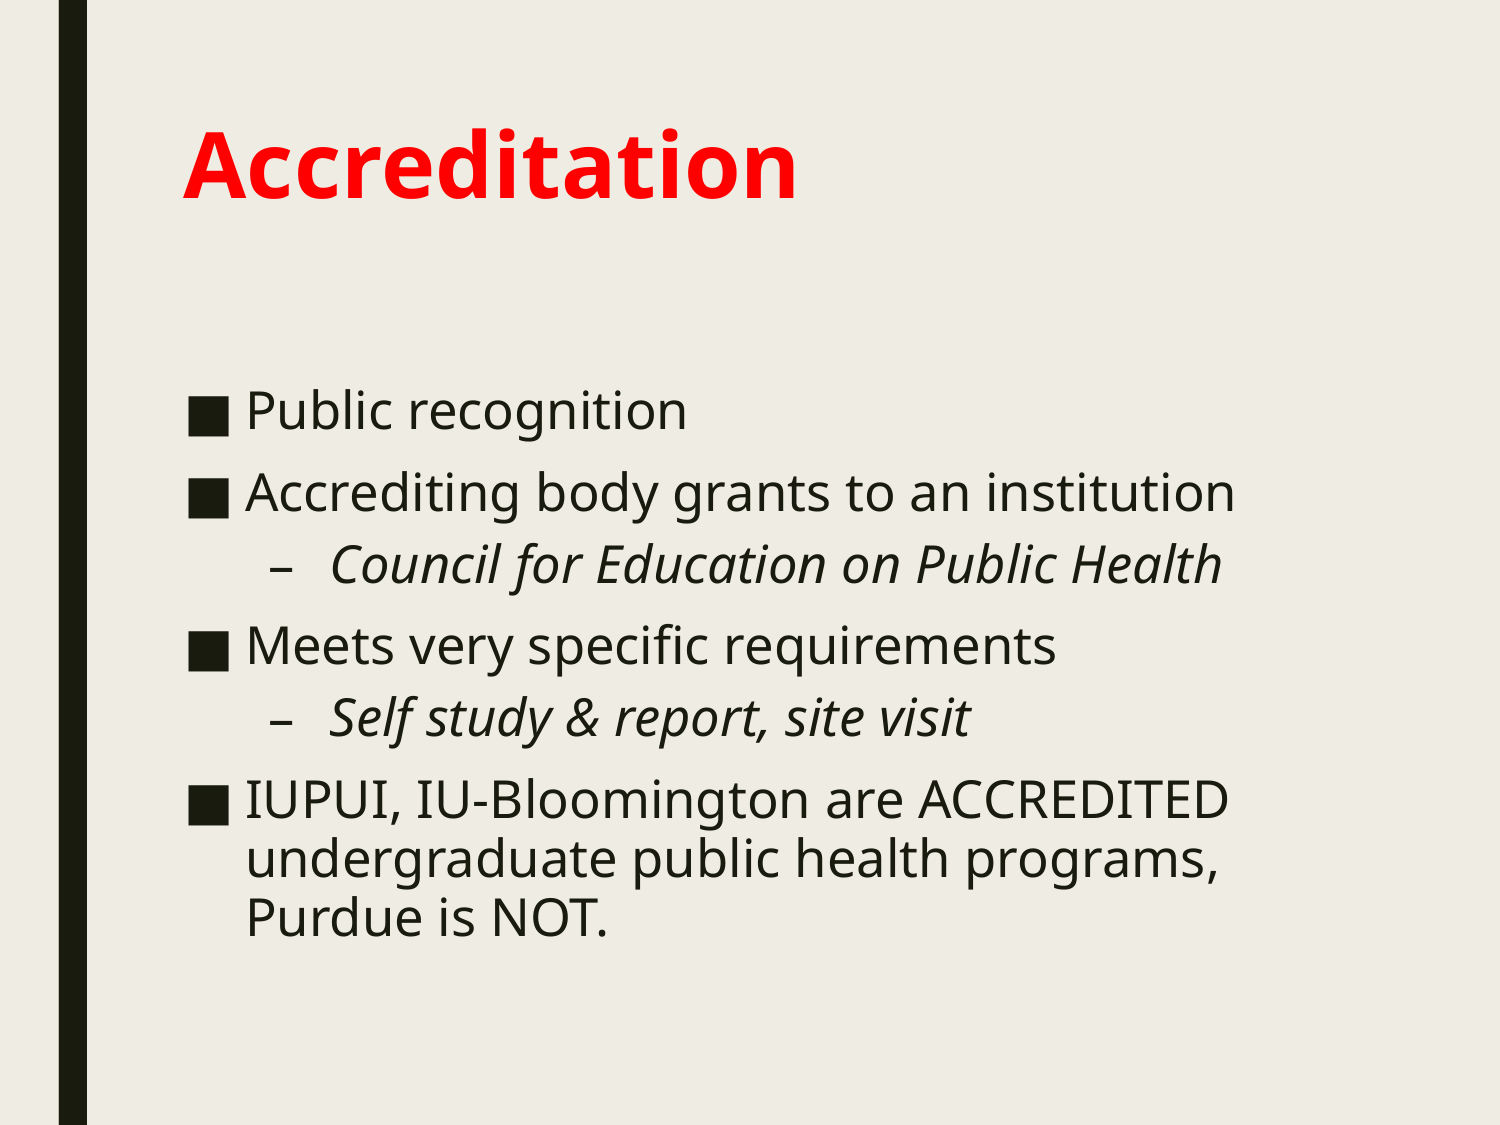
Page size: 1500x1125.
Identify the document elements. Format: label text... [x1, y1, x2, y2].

title Accreditation [168, 112, 1351, 357]
list Public recognition Accrediting body grants to an institution Council for Education on Public Health Meets very specific requirements Self study & report, site visit IUPUI, IU-Bloomington are ACCREDITED undergraduate public health programs, Purdue is NOT. [168, 375, 1351, 963]
